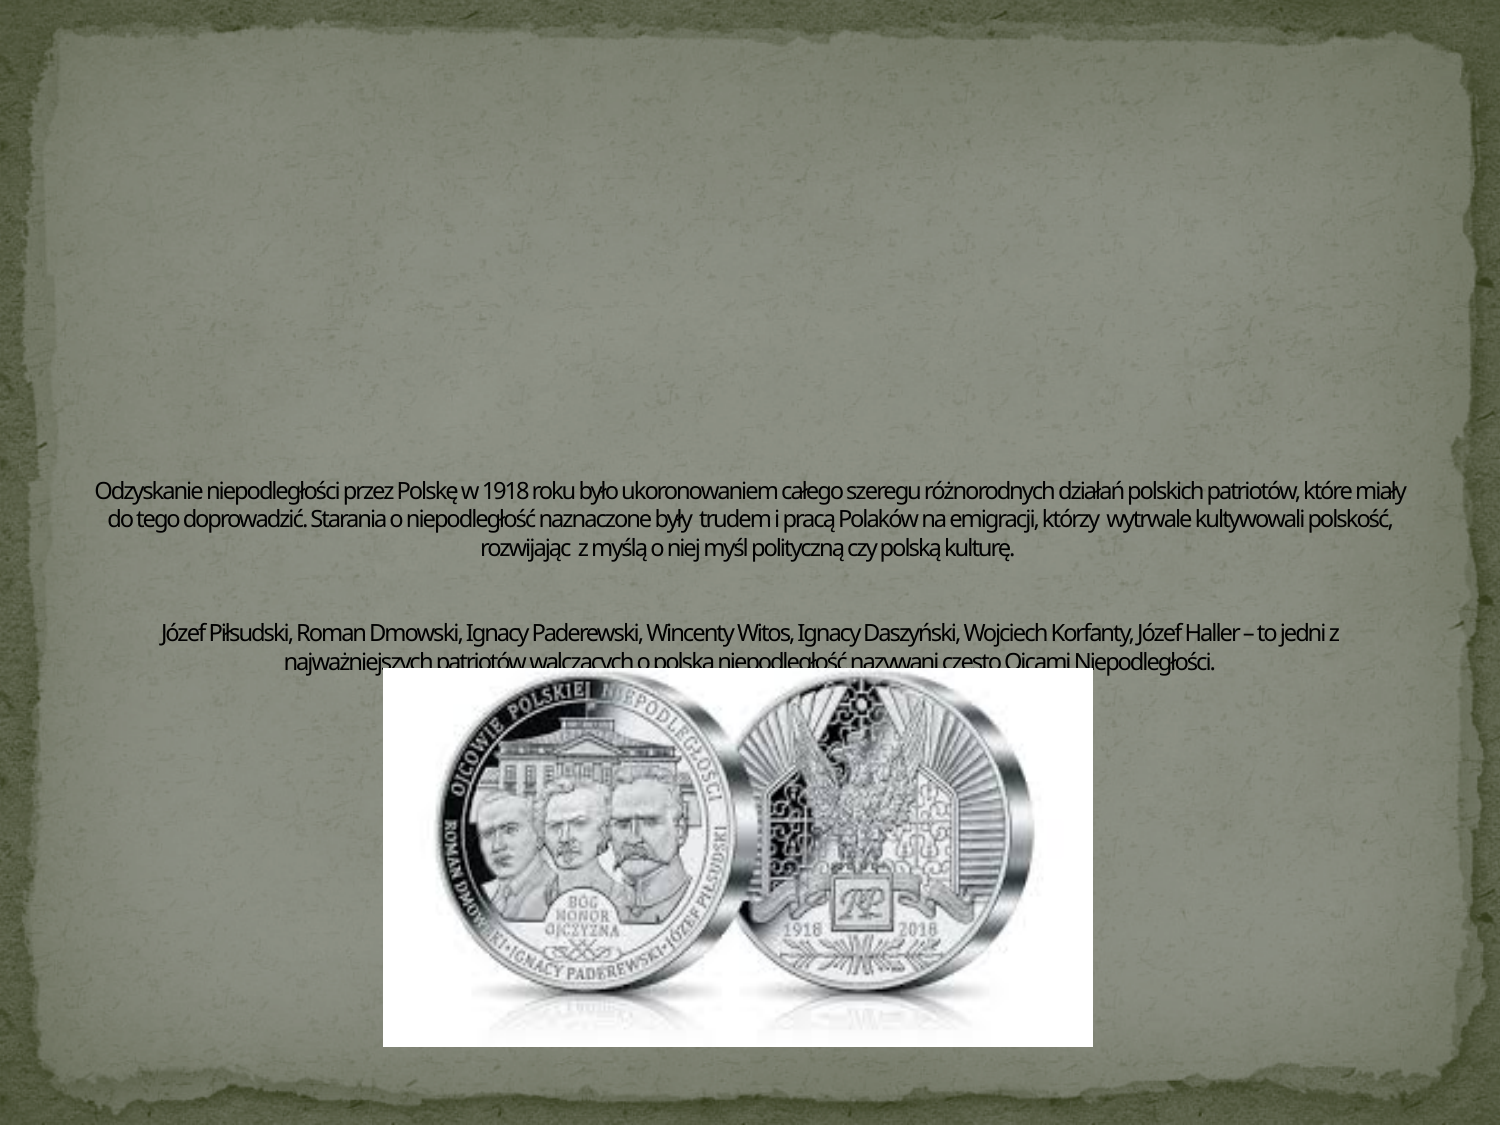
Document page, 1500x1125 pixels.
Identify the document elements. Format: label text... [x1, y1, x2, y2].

picture [383, 668, 1093, 1047]
title Odzyskanie niepodległości przez Polskę w 1918 roku było ukoronowaniem całego szeregu różnorodnych działań polskich patriotów, które miały do tego doprowadzić. Starania o niepodległość naznaczone były trudem i pracą Polaków na emigracji, którzy wytrwale kultywowali polskość, rozwijając z myślą o niej myśl polityczną czy polską kulturę. Józef Piłsudski, Roman Dmowski, Ignacy Paderewski, Wincenty Witos, Ignacy Daszyński, Wojciech Korfanty, Józef Haller – to jedni z najważniejszych patriotów walczących o polską niepodległość nazywani często Ojcami Niepodległości. [74, 30, 1425, 740]
